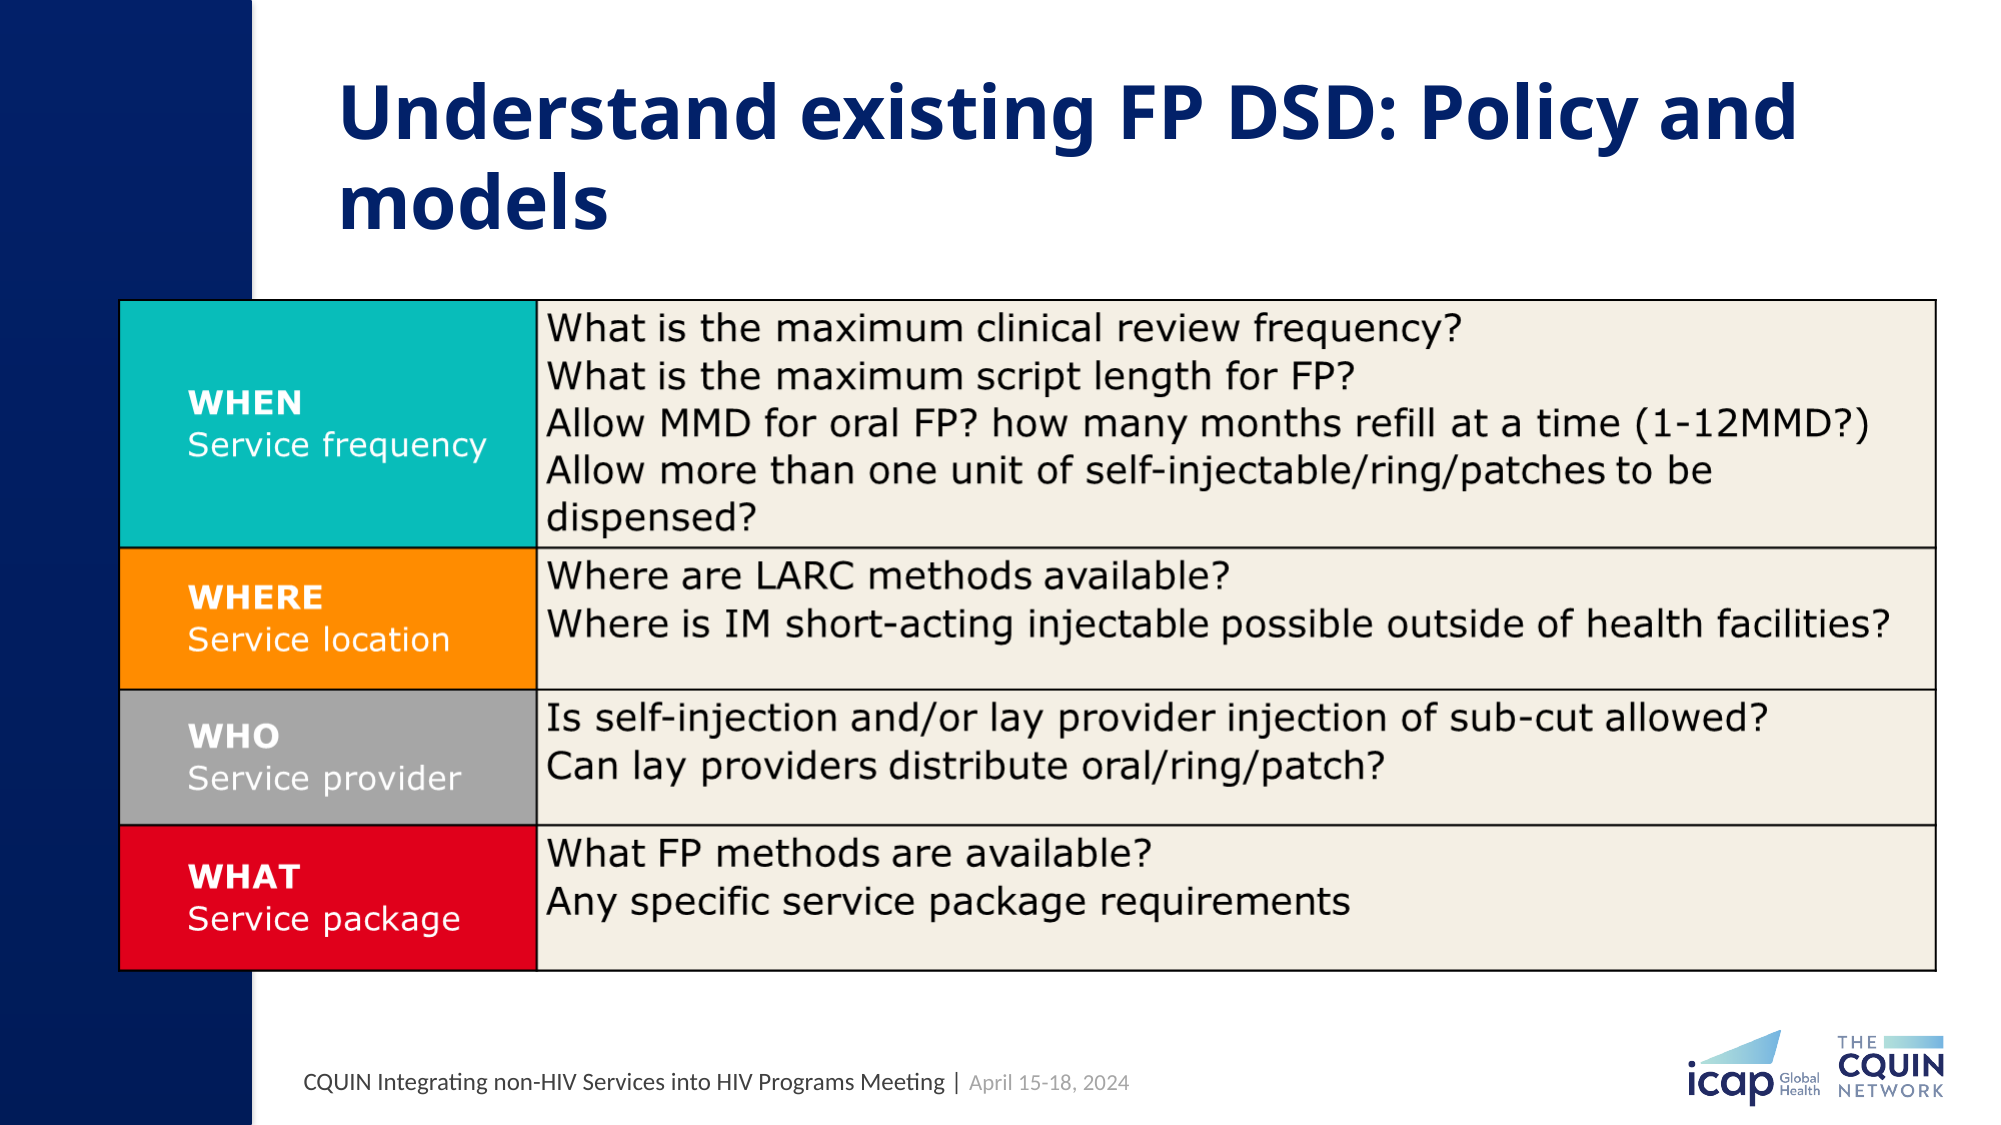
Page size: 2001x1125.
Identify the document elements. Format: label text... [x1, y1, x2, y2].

picture [117, 291, 1938, 973]
picture [1648, 985, 1978, 1125]
title Understand existing FP DSD: Policy and models [322, 56, 1938, 195]
